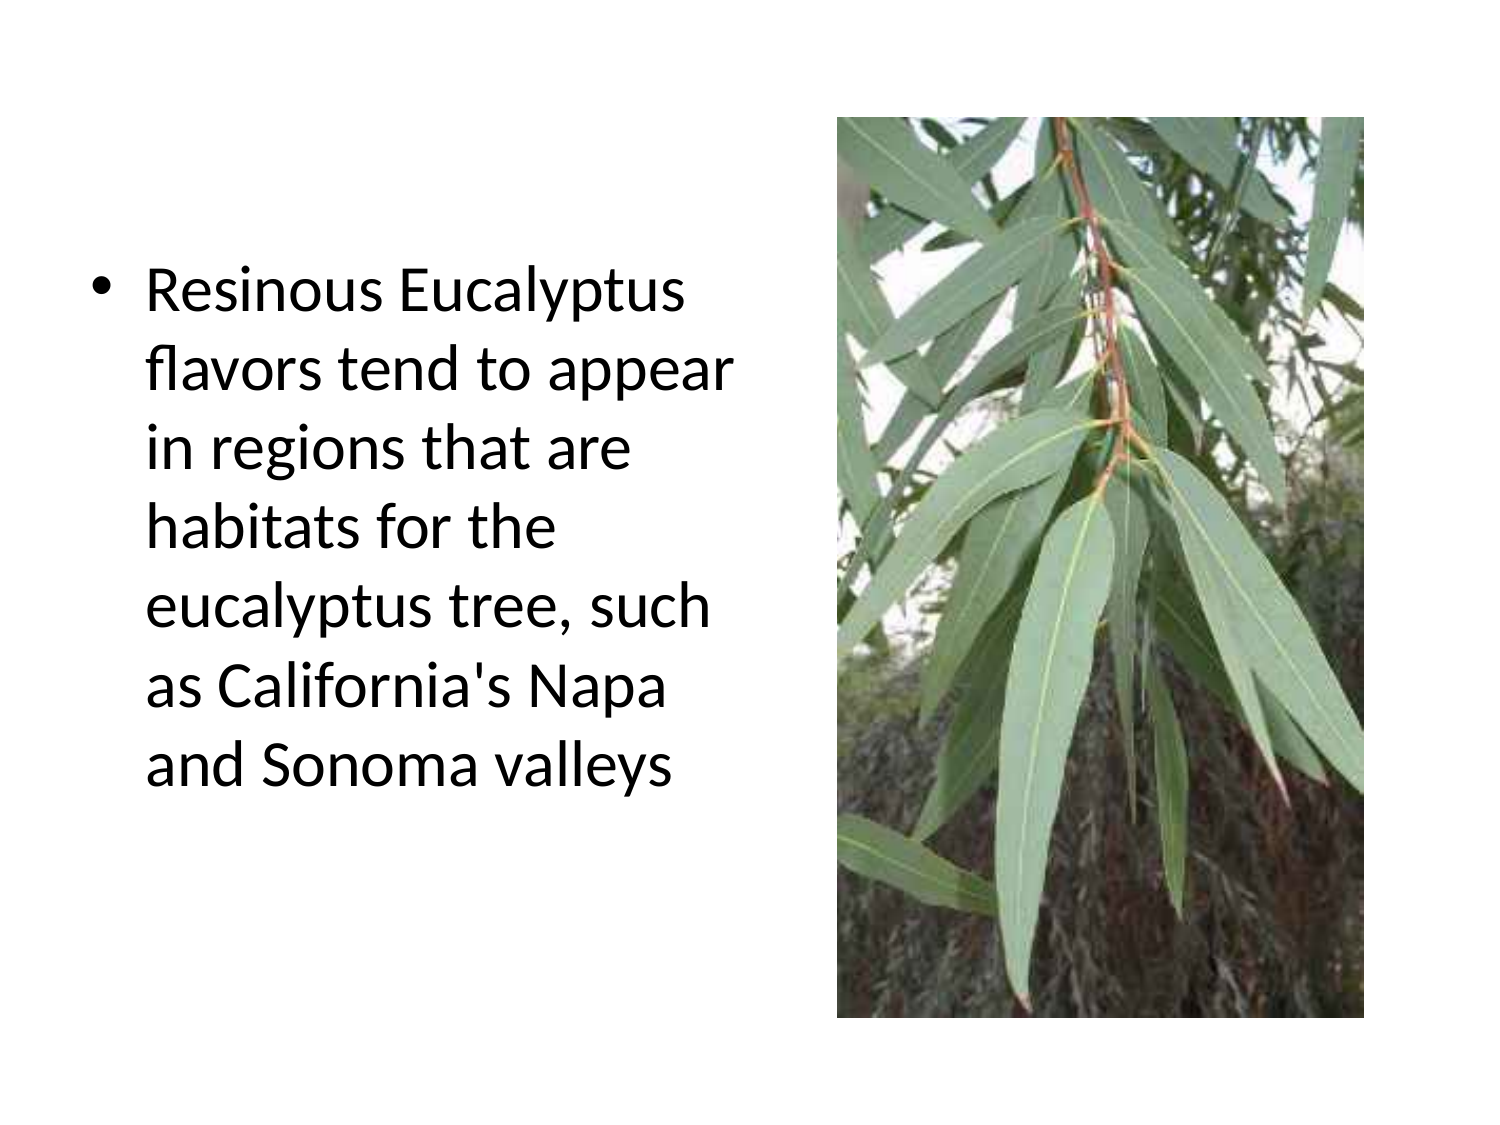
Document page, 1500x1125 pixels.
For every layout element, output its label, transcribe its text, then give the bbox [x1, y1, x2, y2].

picture [837, 117, 1364, 1018]
list Resinous Eucalyptus flavors tend to appear in regions that are habitats for the eucalyptus tree, such as California's Napa and Sonoma valleys [75, 237, 788, 813]
